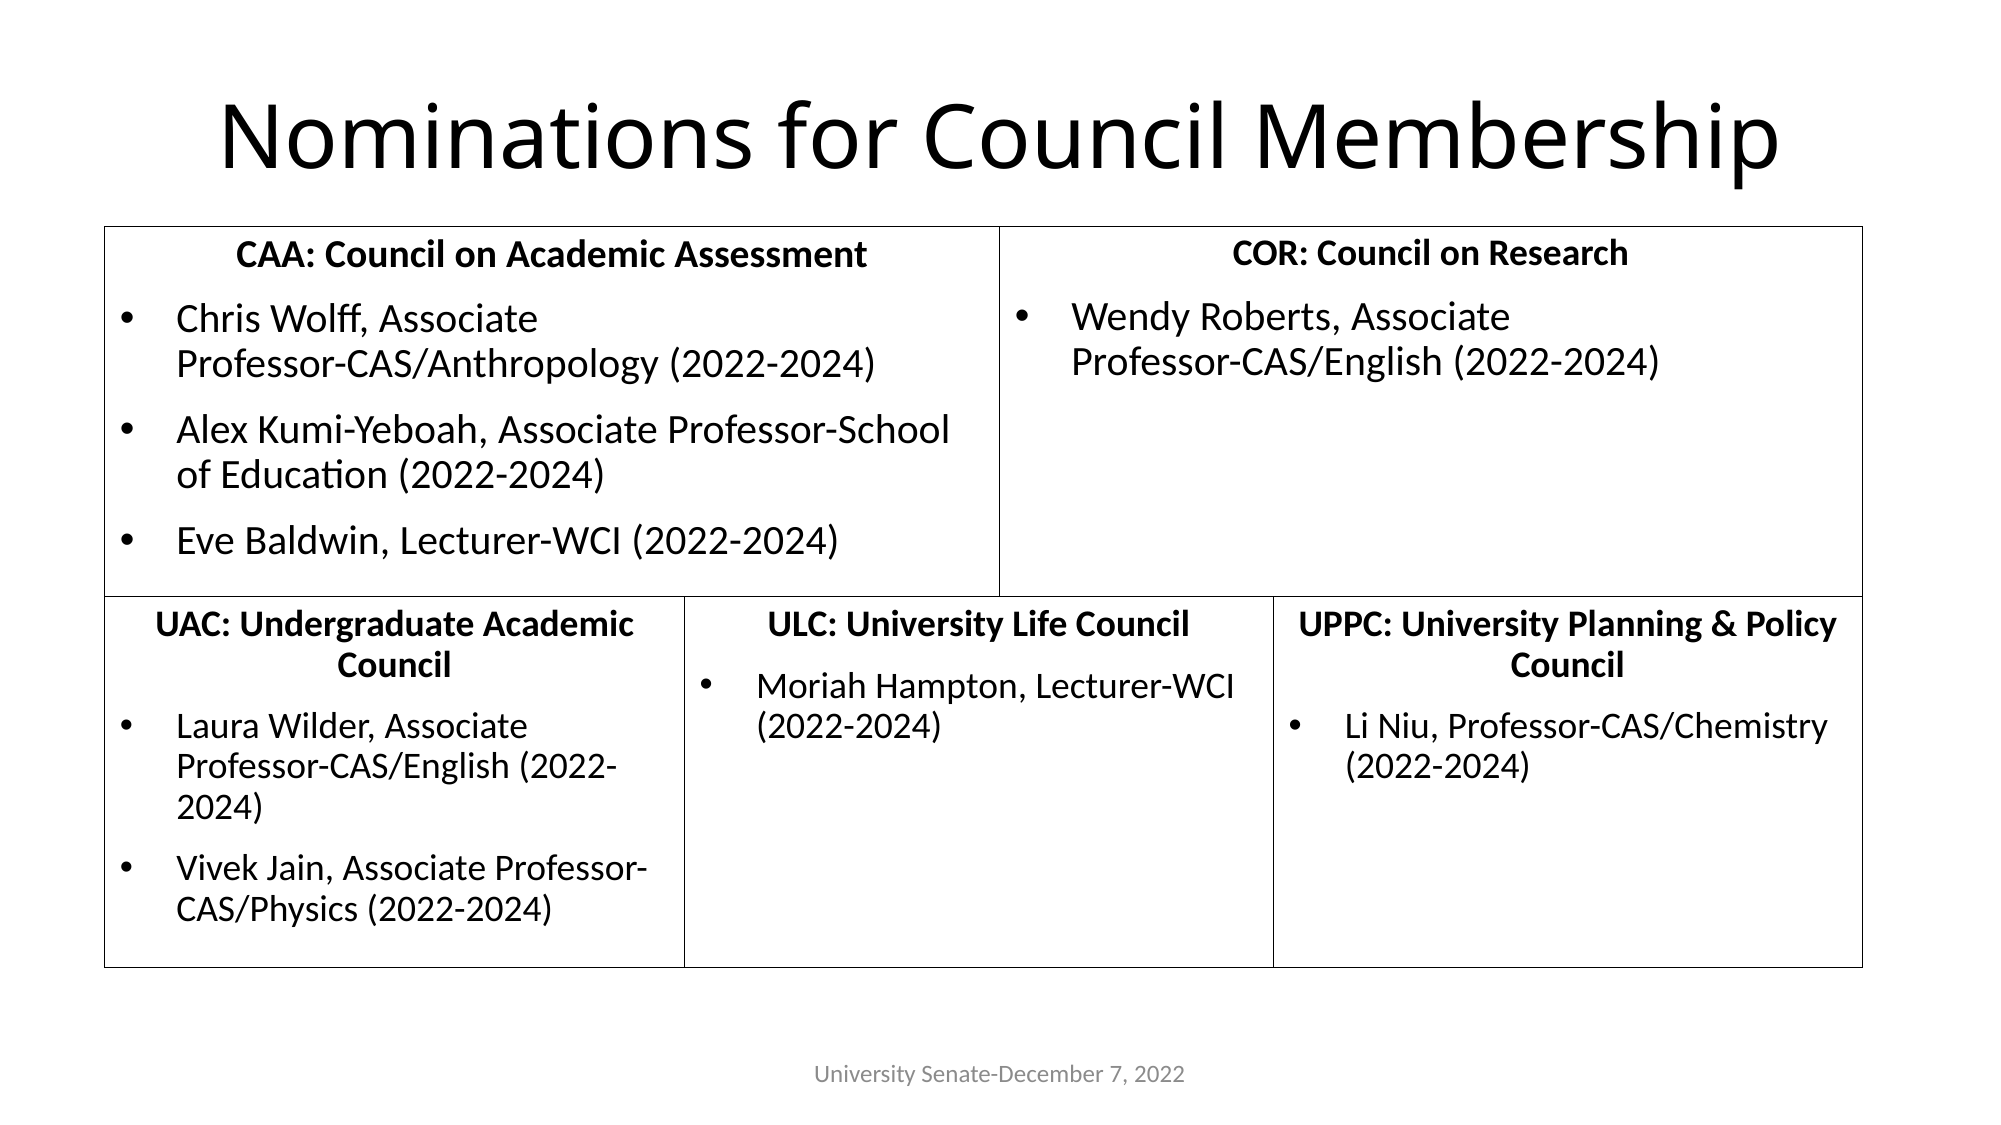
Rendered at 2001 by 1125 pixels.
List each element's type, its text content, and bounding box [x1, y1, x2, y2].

text_box UPPC: University Planning & Policy Council Li Niu, Professor-CAS/Chemistry (2022-2024) [1273, 597, 1863, 968]
subtitle CAA: Council on Academic Assessment Chris Wolff, Associate Professor-CAS/Anthropology (2022-2024) Alex Kumi-Yeboah, Associate Professor-School of Education (2022-2024) Eve Baldwin, Lecturer-WCI (2022-2024) [104, 226, 999, 597]
text_box COR: Council on Research Wendy Roberts, Associate Professor-CAS/English (2022-2024) [999, 226, 1863, 597]
text_box UAC: Undergraduate Academic Council Laura Wilder, Associate Professor-CAS/English (2022-2024) Vivek Jain, Associate Professor-CAS/Physics (2022-2024) [104, 597, 684, 968]
text_box Nominations for Council Membership [137, 25, 1863, 195]
text_box ULC: University Life Council Moriah Hampton, Lecturer-WCI (2022-2024) [684, 597, 1273, 968]
footer University Senate-December 7, 2022 [662, 1042, 1338, 1103]
